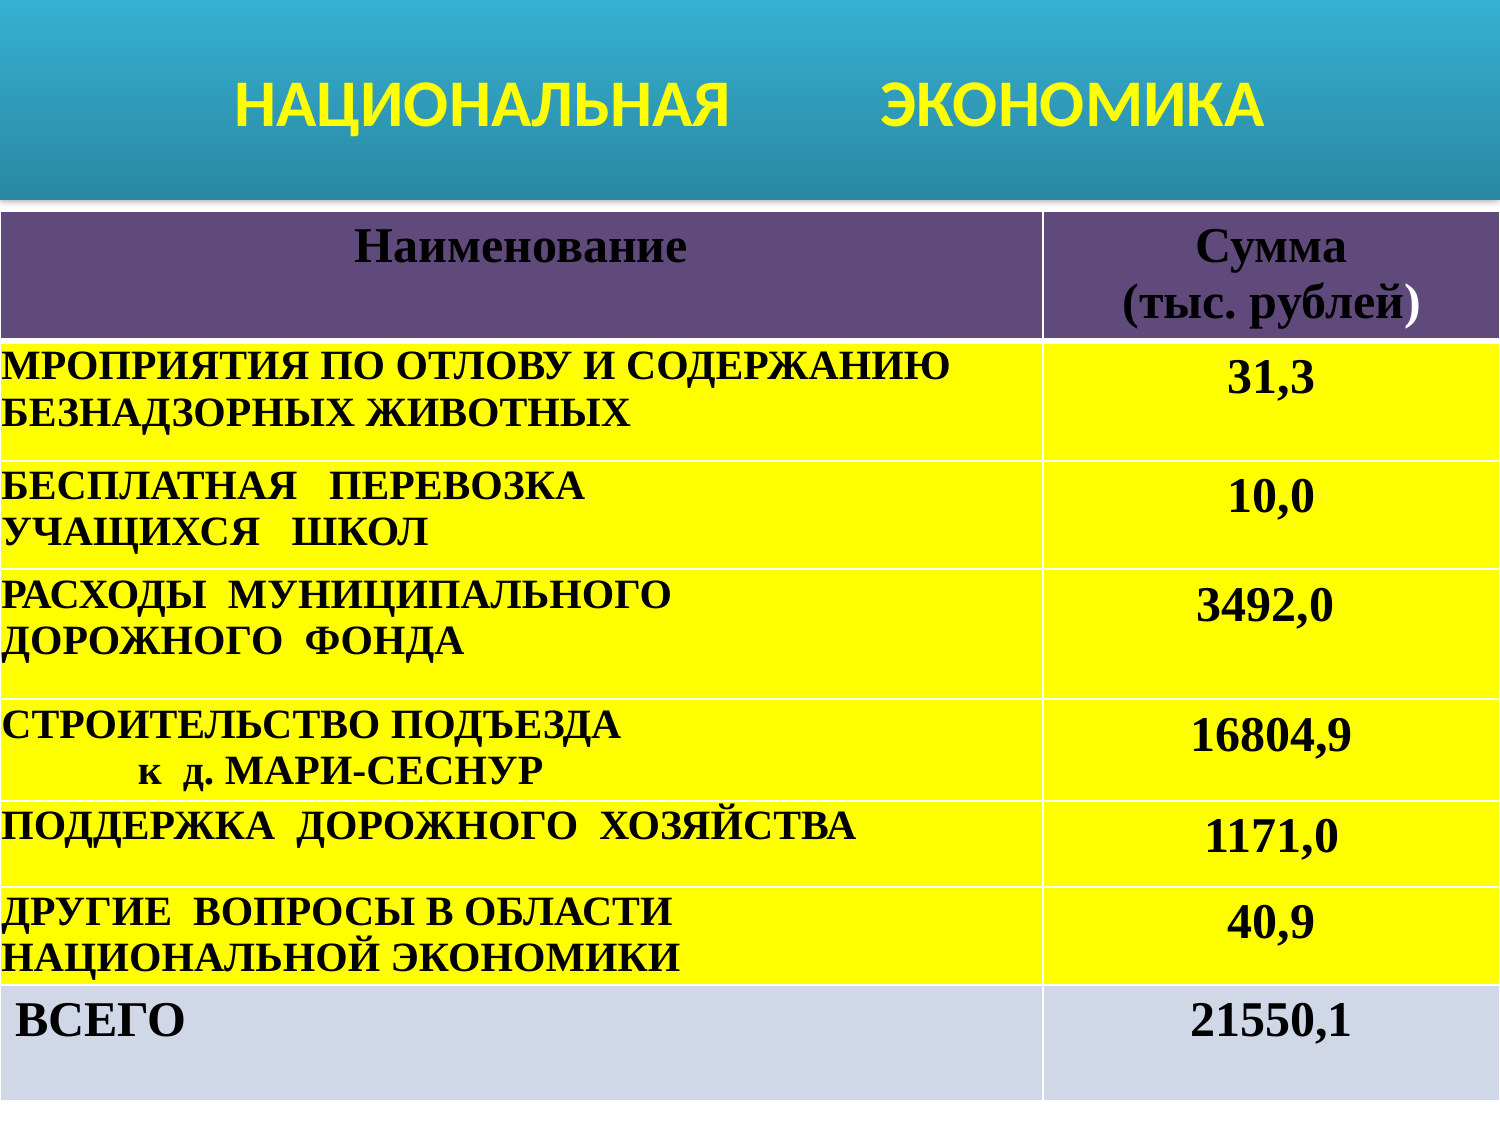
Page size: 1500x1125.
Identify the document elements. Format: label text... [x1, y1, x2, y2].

table_cell 40,9 [1044, 888, 1499, 984]
table_cell 21550,1 [1044, 986, 1499, 1100]
title НАЦИОНАЛЬНАЯ ЭКОНОМИКА [0, 0, 1500, 200]
table_header Наименование [1, 212, 1042, 338]
table_cell 31,3 [1044, 344, 1499, 460]
table_cell ВСЕГО [1, 986, 1042, 1100]
table_cell 16804,9 [1044, 700, 1499, 800]
table_cell БЕСПЛАТНАЯ ПЕРЕВОЗКА УЧАЩИХСЯ ШКОЛ [1, 462, 1042, 568]
table_cell 10,0 [1044, 462, 1499, 568]
table_cell МРОПРИЯТИЯ ПО ОТЛОВУ И СОДЕРЖАНИЮ БЕЗНАДЗОРНЫХ ЖИВОТНЫХ [1, 344, 1042, 460]
table_cell РАСХОДЫ МУНИЦИПАЛЬНОГО ДОРОЖНОГО ФОНДА [1, 570, 1042, 698]
table_cell 3492,0 [1044, 570, 1499, 698]
table_cell ПОДДЕРЖКА ДОРОЖНОГО ХОЗЯЙСТВА [1, 802, 1042, 886]
table_cell СТРОИТЕЛЬСТВО ПОДЪЕЗДА к д. МАРИ-СЕСНУР [1, 700, 1042, 800]
table_cell 1171,0 [1044, 802, 1499, 886]
table_header Сумма (тыс. рублей) [1044, 212, 1499, 338]
table_cell ДРУГИЕ ВОПРОСЫ В ОБЛАСТИ НАЦИОНАЛЬНОЙ ЭКОНОМИКИ [1, 888, 1042, 984]
